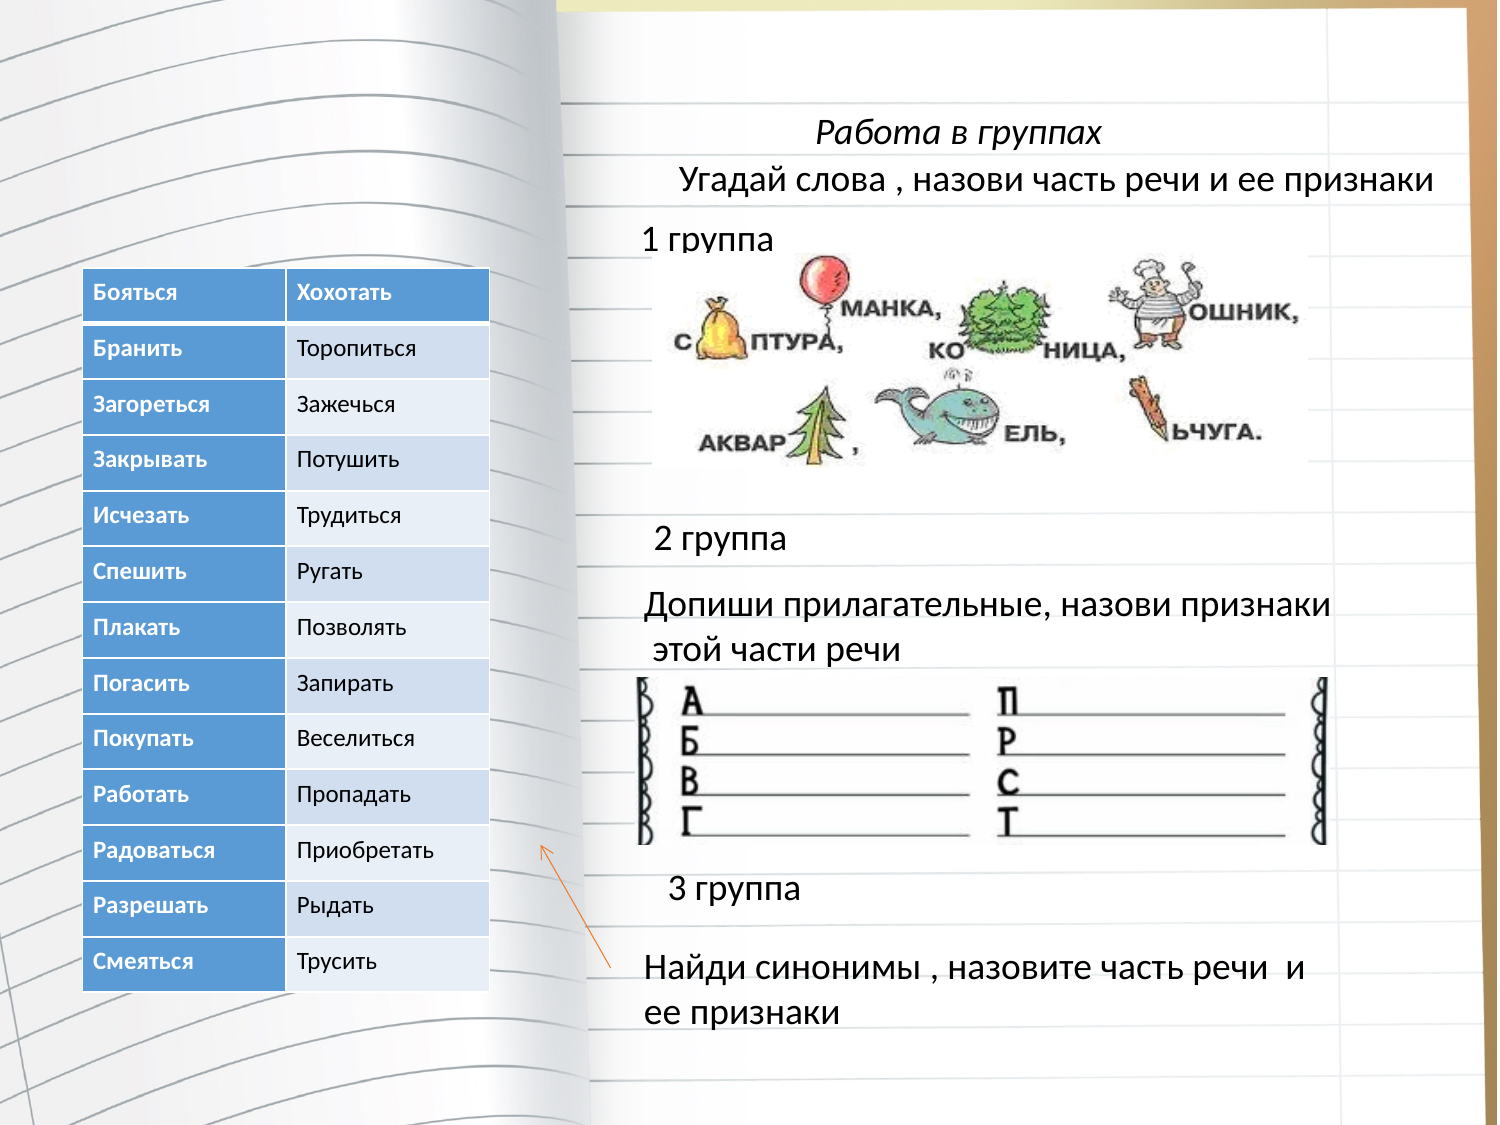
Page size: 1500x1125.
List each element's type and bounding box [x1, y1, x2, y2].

picture [0, 0, 1497, 1125]
text_box [540, 844, 611, 968]
